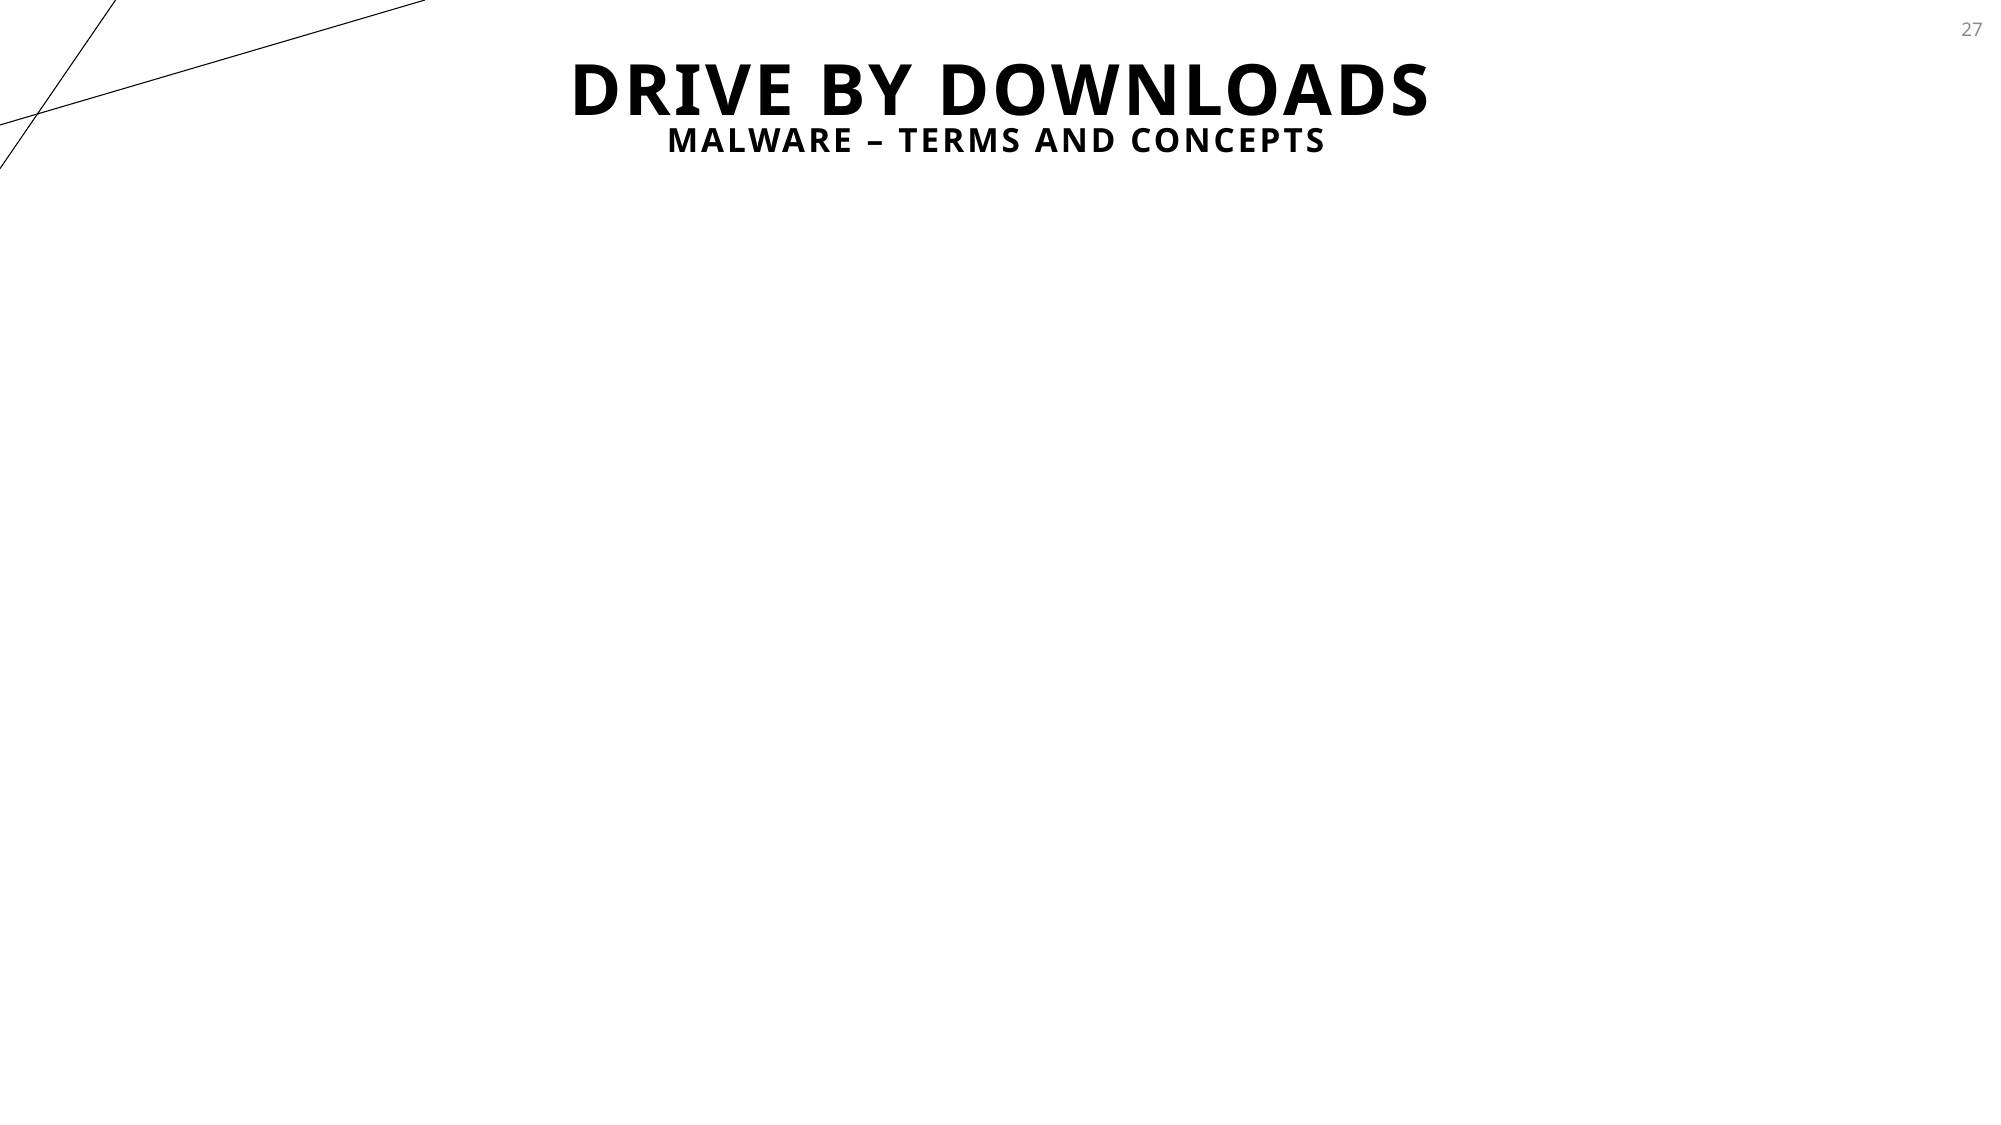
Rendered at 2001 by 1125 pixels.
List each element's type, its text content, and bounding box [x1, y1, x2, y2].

title Drive By Downloads [1, 0, 1999, 202]
text_box Malware – Terms and Concepts [0, 33, 1995, 251]
